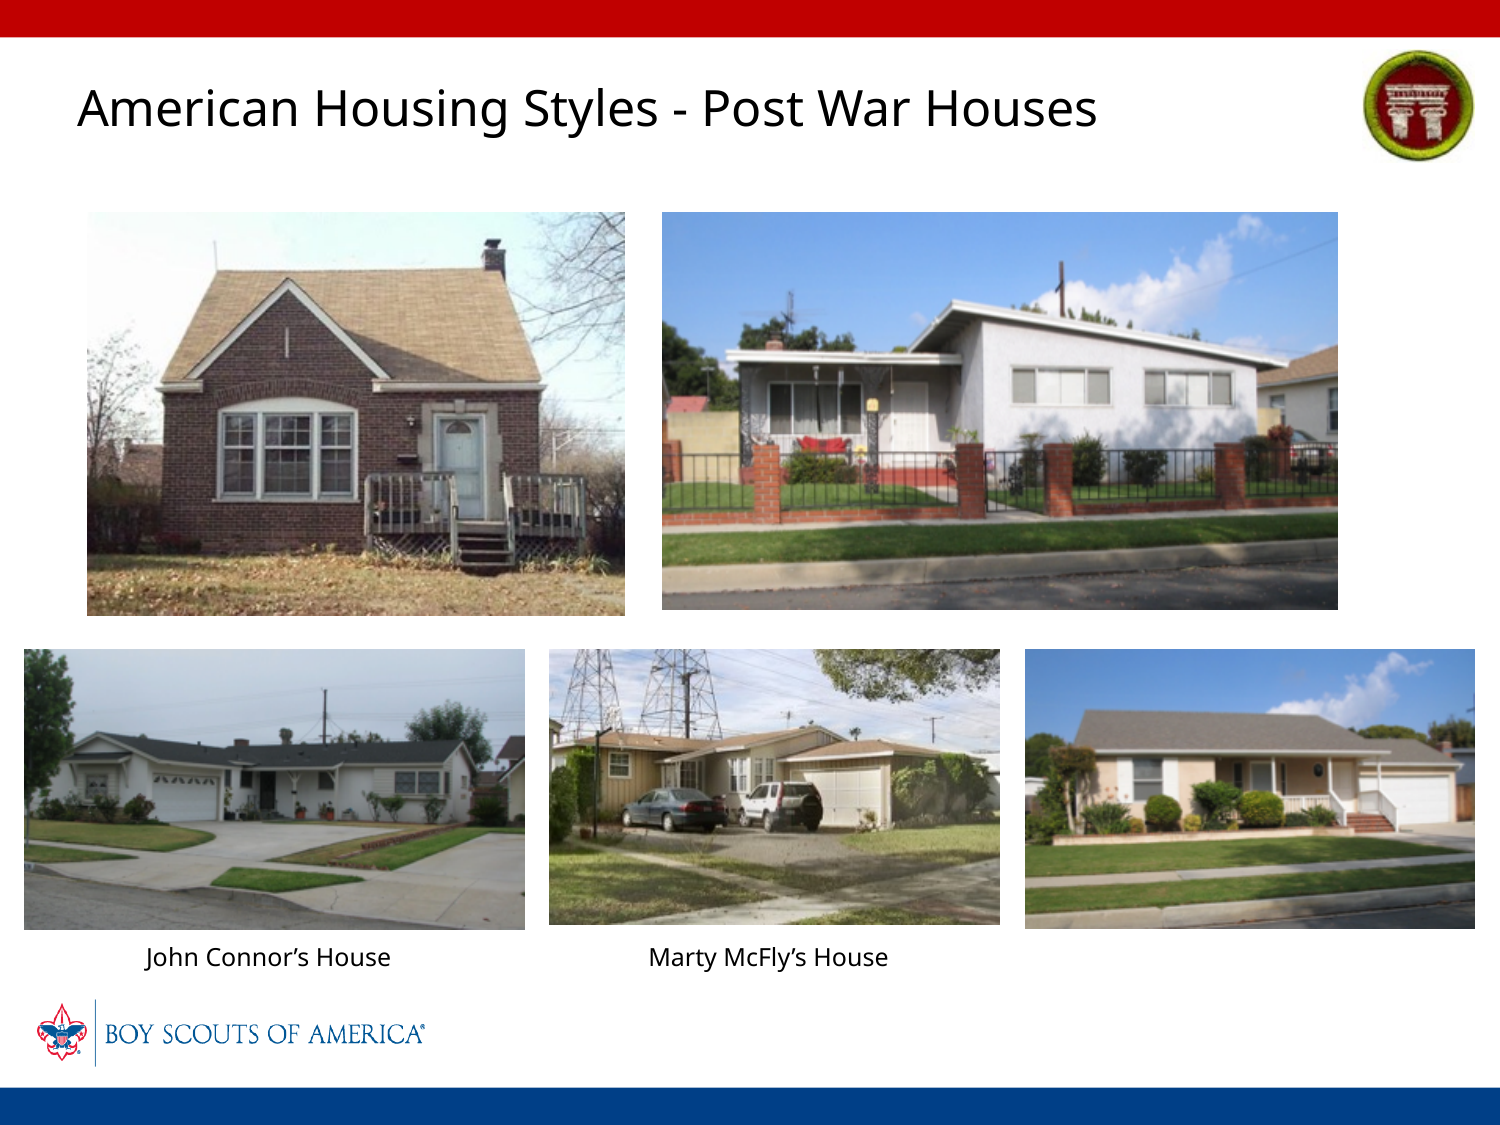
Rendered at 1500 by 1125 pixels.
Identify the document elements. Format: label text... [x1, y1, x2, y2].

picture [24, 649, 526, 930]
picture [37, 999, 425, 1067]
text_box Marty McFly’s House [562, 937, 975, 975]
picture [549, 649, 1001, 926]
picture [1362, 49, 1475, 163]
text_box American Housing Styles - Post War Houses [62, 62, 1275, 150]
picture [87, 212, 626, 616]
text_box John Connor’s House [62, 938, 475, 975]
picture [1024, 649, 1476, 929]
picture [662, 212, 1338, 610]
